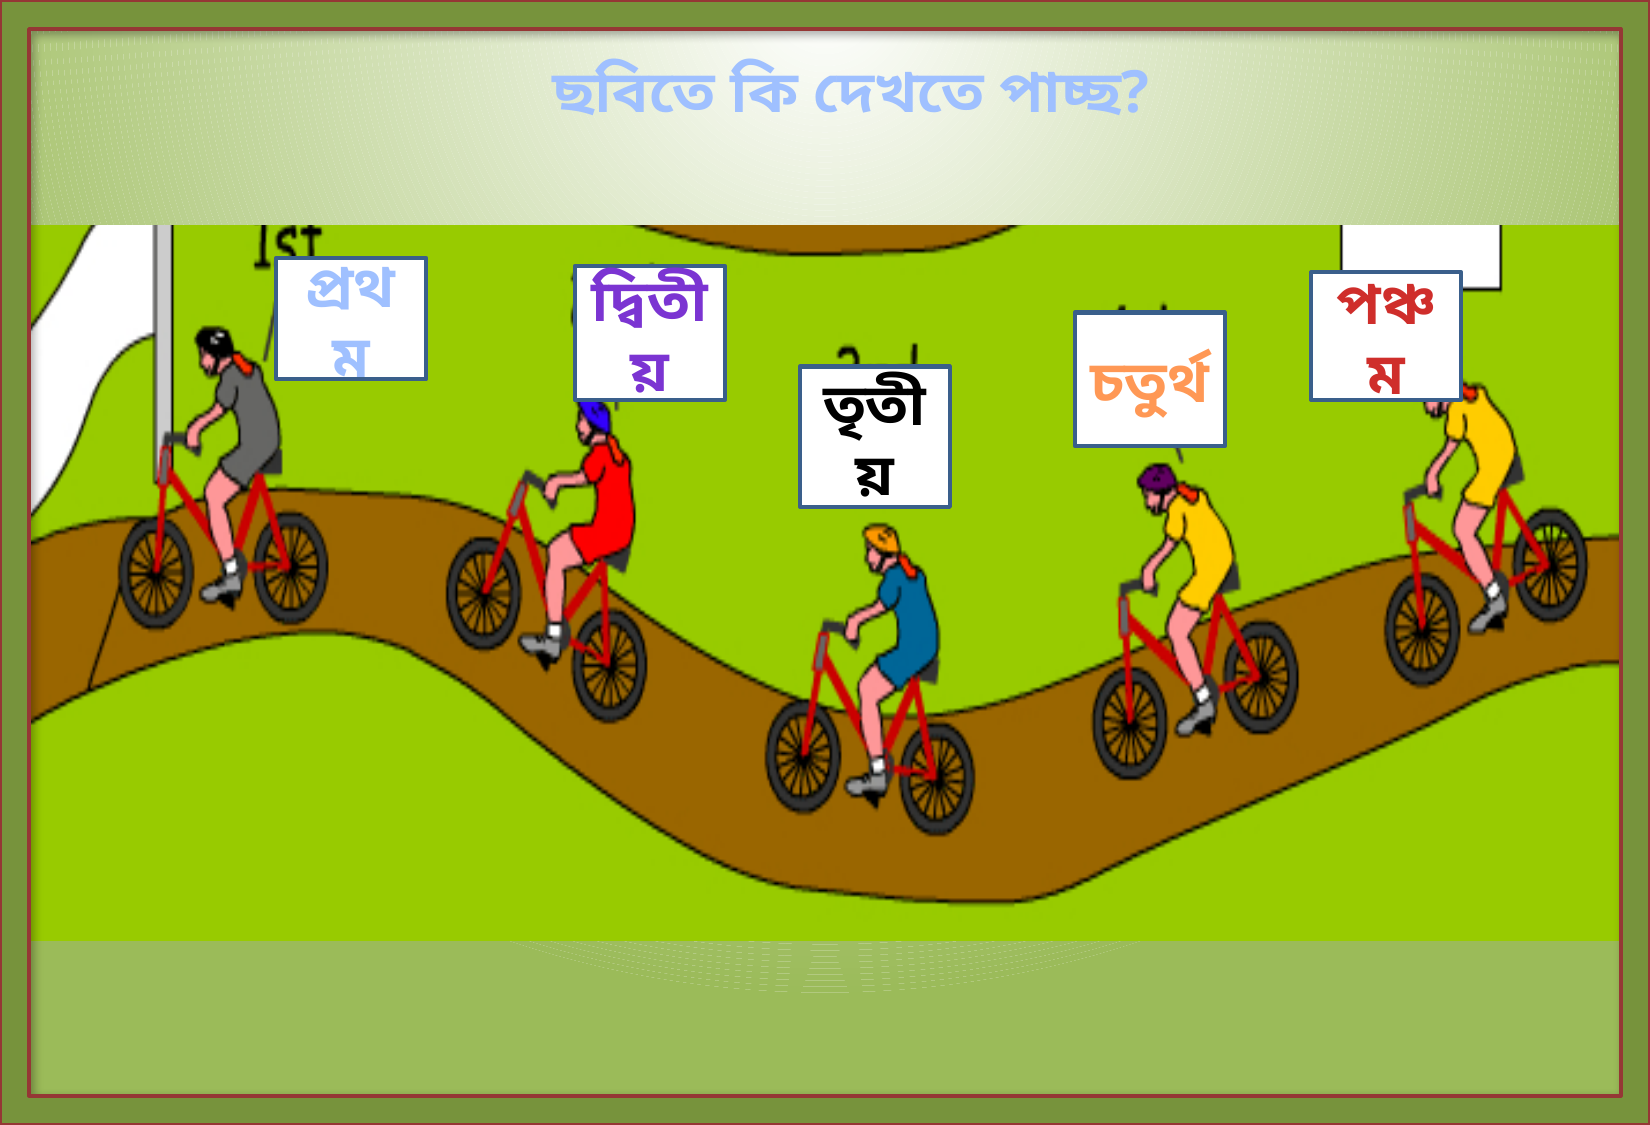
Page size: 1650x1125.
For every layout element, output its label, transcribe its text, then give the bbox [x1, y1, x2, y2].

picture [24, 224, 1626, 941]
text_box [0, 0, 1650, 1125]
text_box ছবিতে কি দেখতে পাচ্ছ? [537, 47, 1225, 132]
